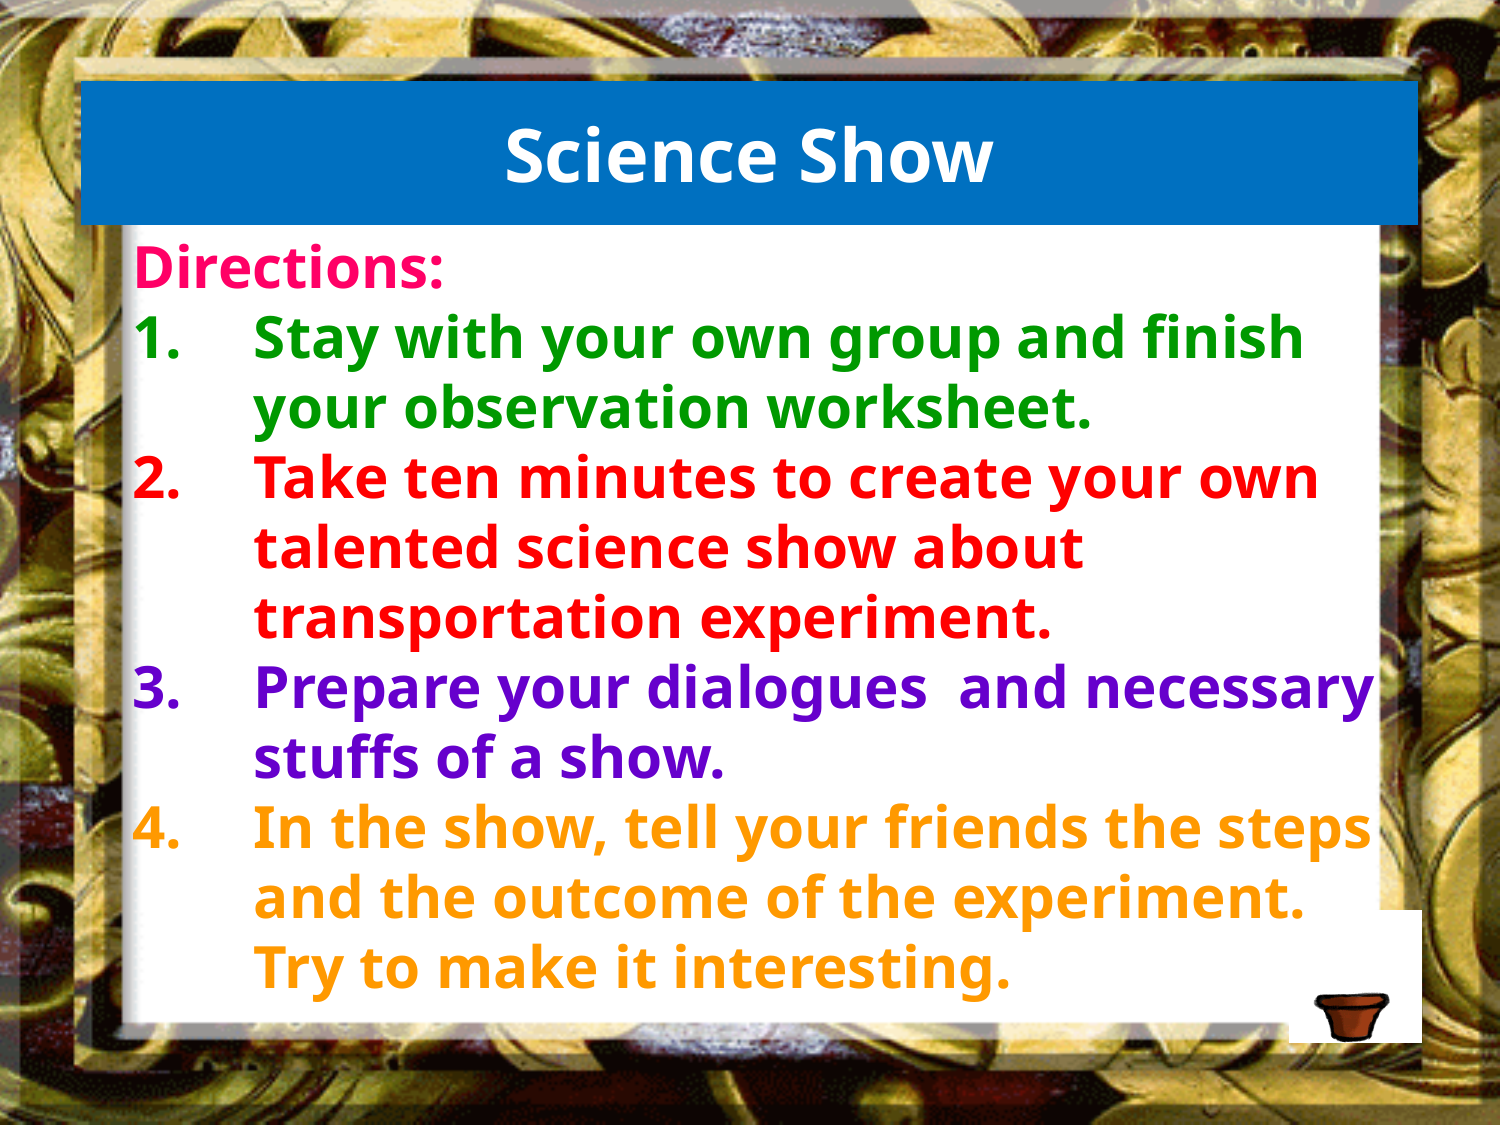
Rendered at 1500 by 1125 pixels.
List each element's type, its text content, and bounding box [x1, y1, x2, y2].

text_box Science Show [81, 81, 1418, 225]
picture [0, 0, 1500, 1125]
text_box Directions: Stay with your own group and finish your observation worksheet. Take ten minutes to create your own talented science show about transportation experiment. Prepare your dialogues and necessary stuffs of a show. In the show, tell your friends the steps and the outcome of the experiment. Try to make it interesting. [117, 222, 1407, 1008]
